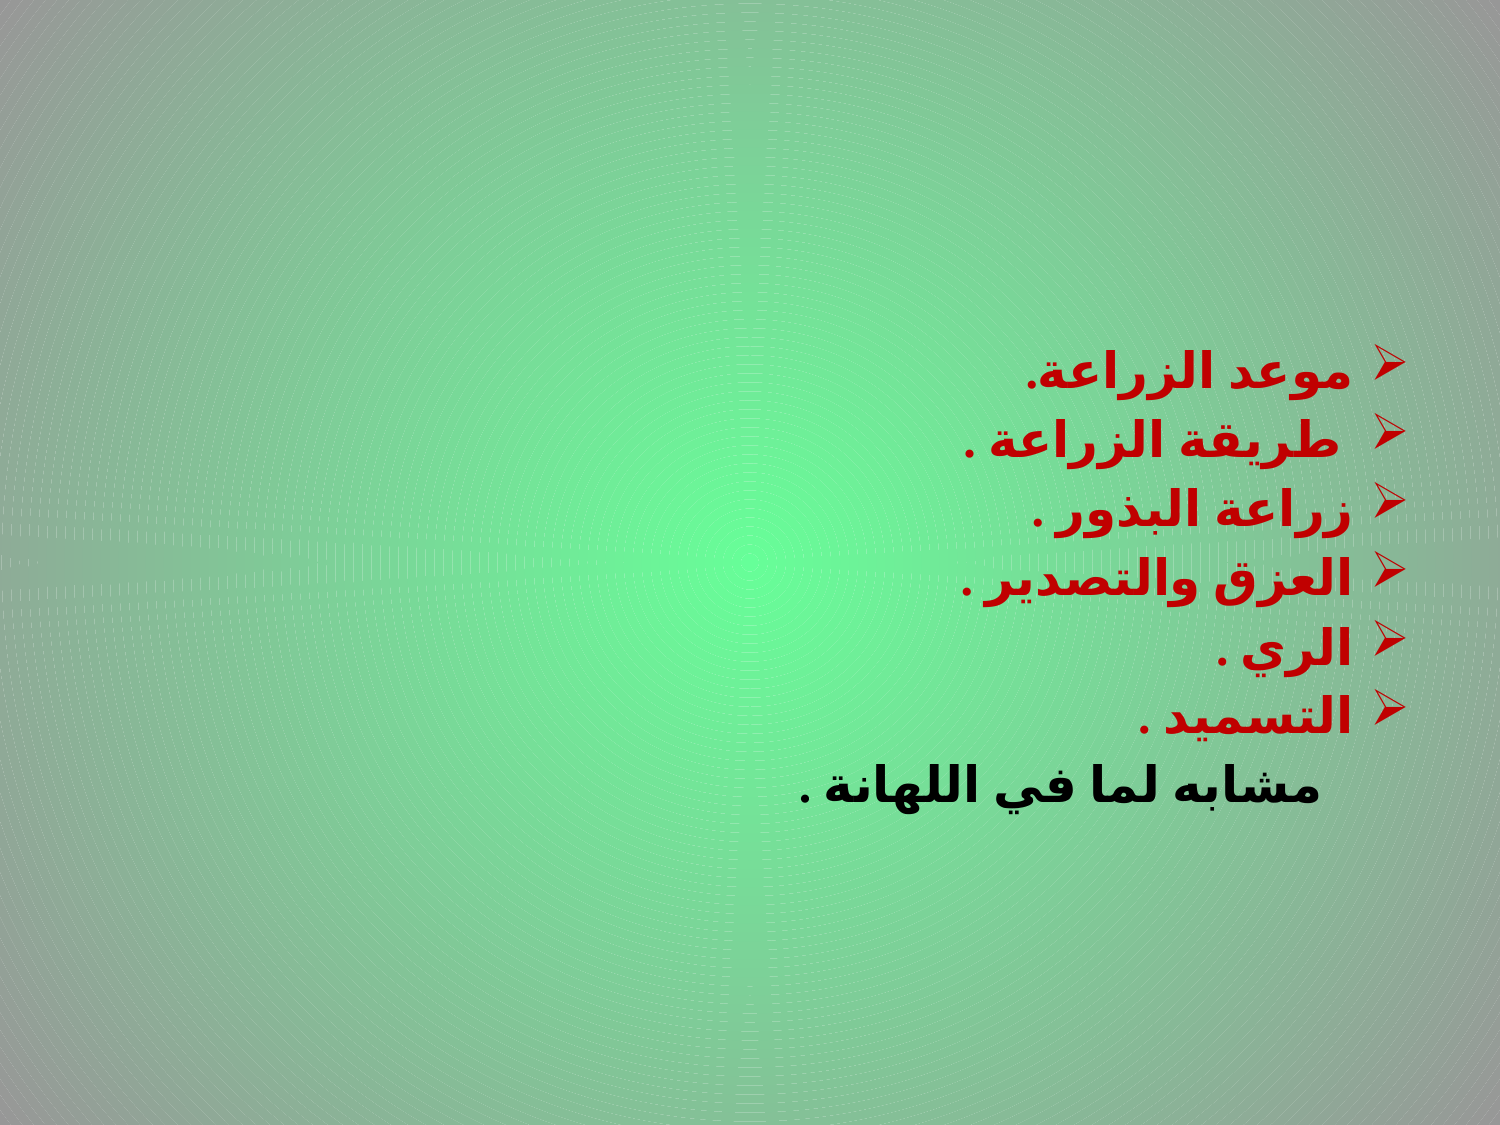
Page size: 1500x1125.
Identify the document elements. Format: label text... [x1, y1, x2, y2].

list موعد الزراعة. طريقة الزراعة . زراعة البذور . العزق والتصدير . الري . التسميد . مشابه لما في اللهانة . [75, 262, 1425, 1005]
